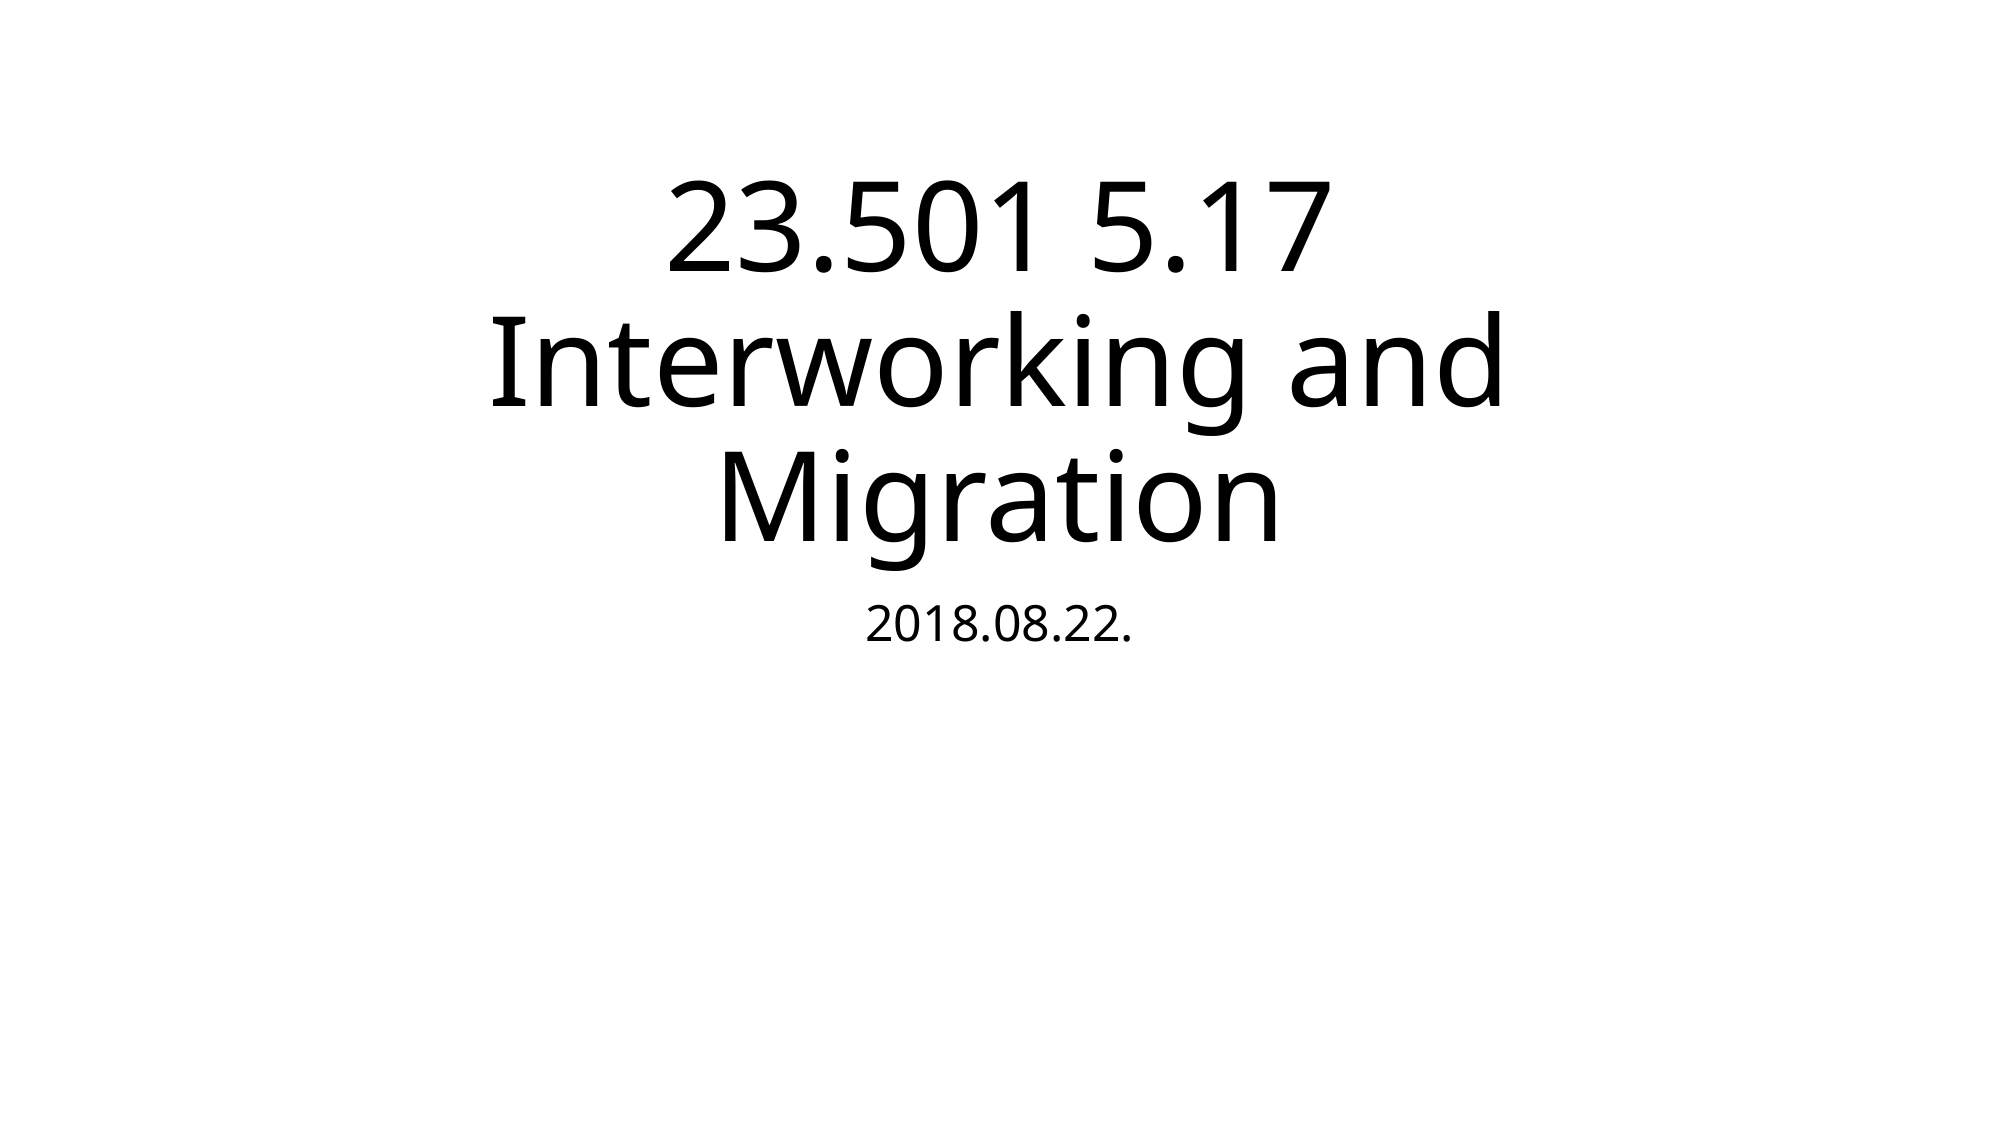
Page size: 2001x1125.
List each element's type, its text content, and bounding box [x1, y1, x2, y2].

subtitle 2018.08.22. [249, 590, 1750, 863]
title 23.501 5.17 Interworking and Migration [249, 184, 1750, 576]
